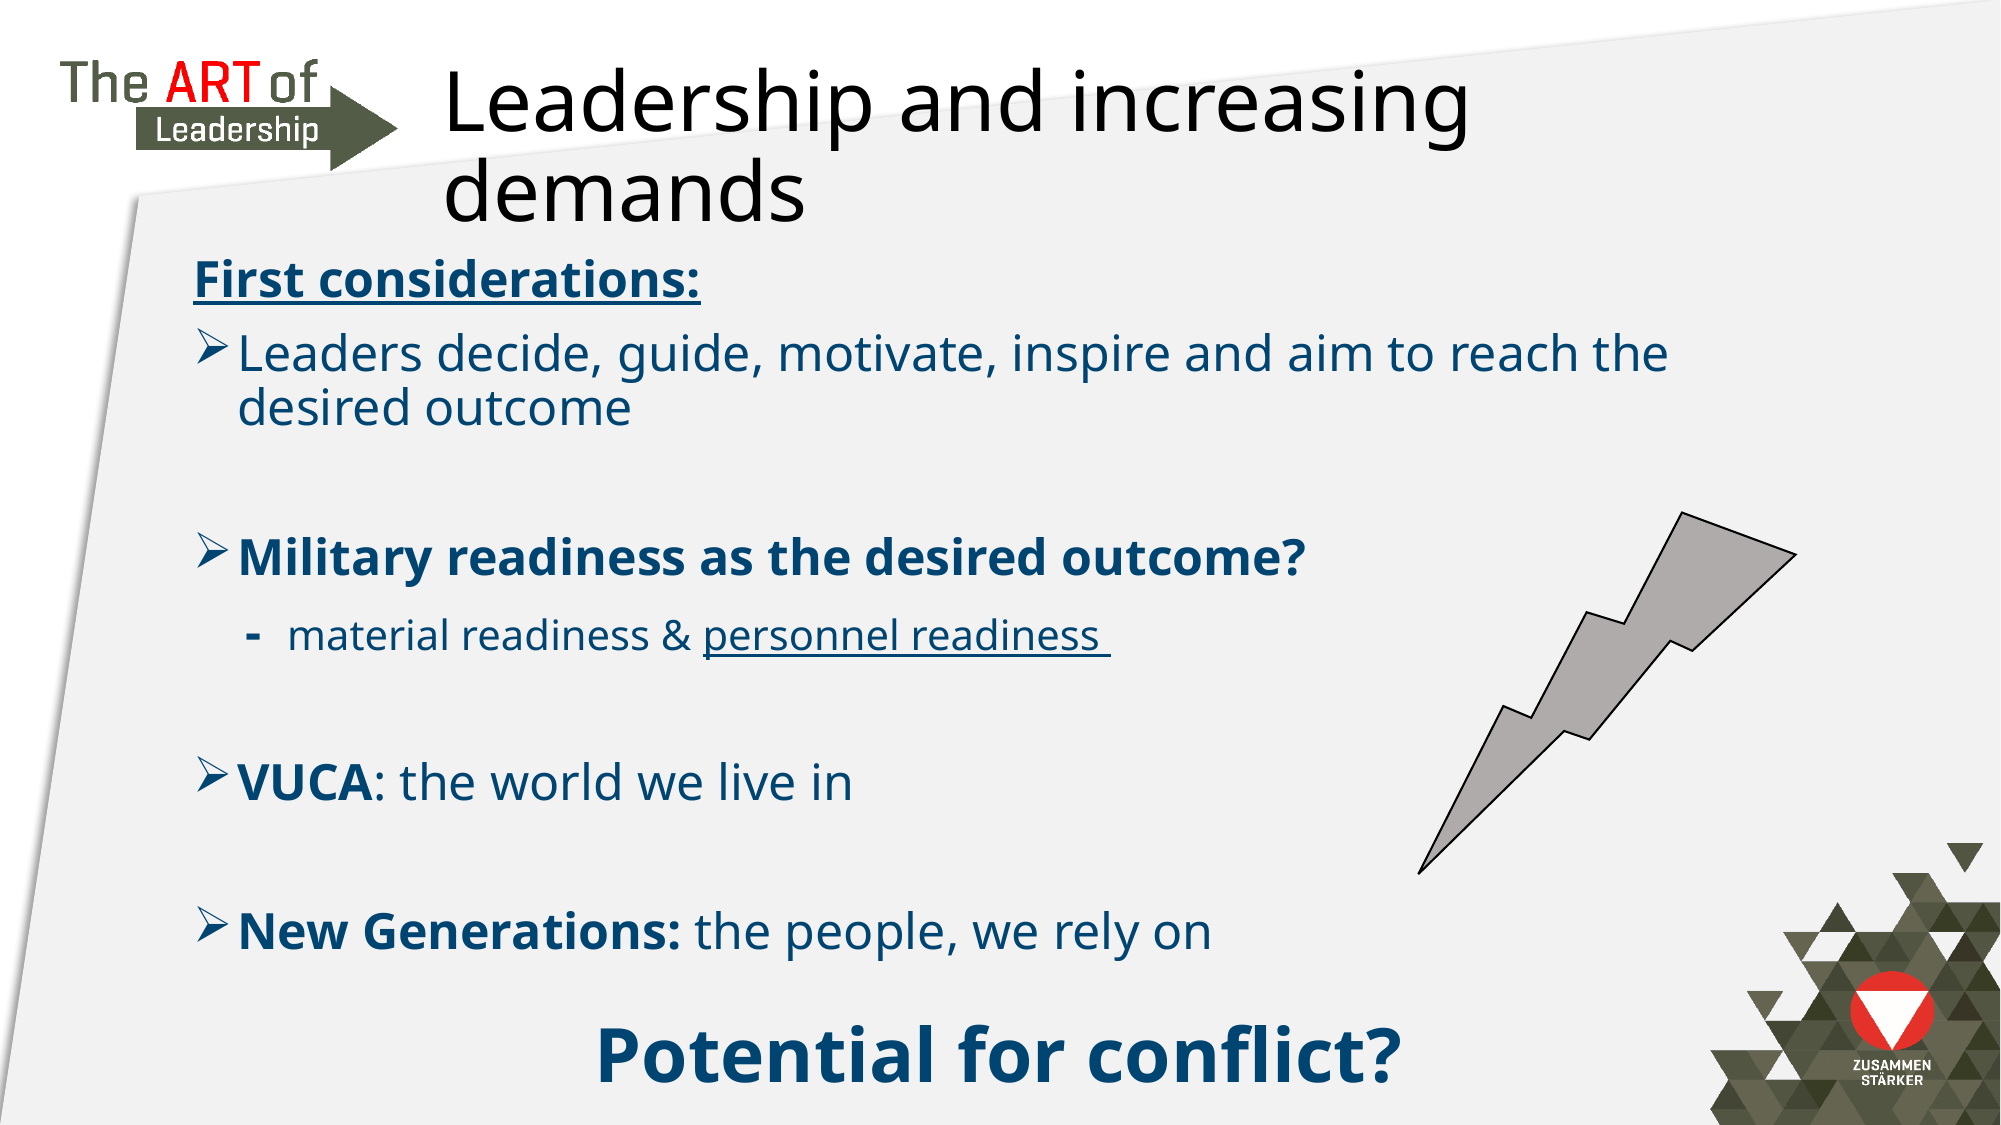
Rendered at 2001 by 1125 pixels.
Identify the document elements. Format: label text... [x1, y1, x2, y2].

text_box Potential for conflict? [579, 1000, 1589, 1106]
picture [1710, 843, 2001, 1125]
text_box [1417, 511, 1798, 875]
picture [60, 59, 398, 171]
title Leadership and increasing demands [427, 40, 1849, 259]
list First considerations: Leaders decide, guide, motivate, inspire and aim to reach the desired outcome Military readiness as the desired outcome? - material readiness & personnel readiness VUCA: the world we live in New Generations: the people, we rely on [178, 246, 1808, 1040]
